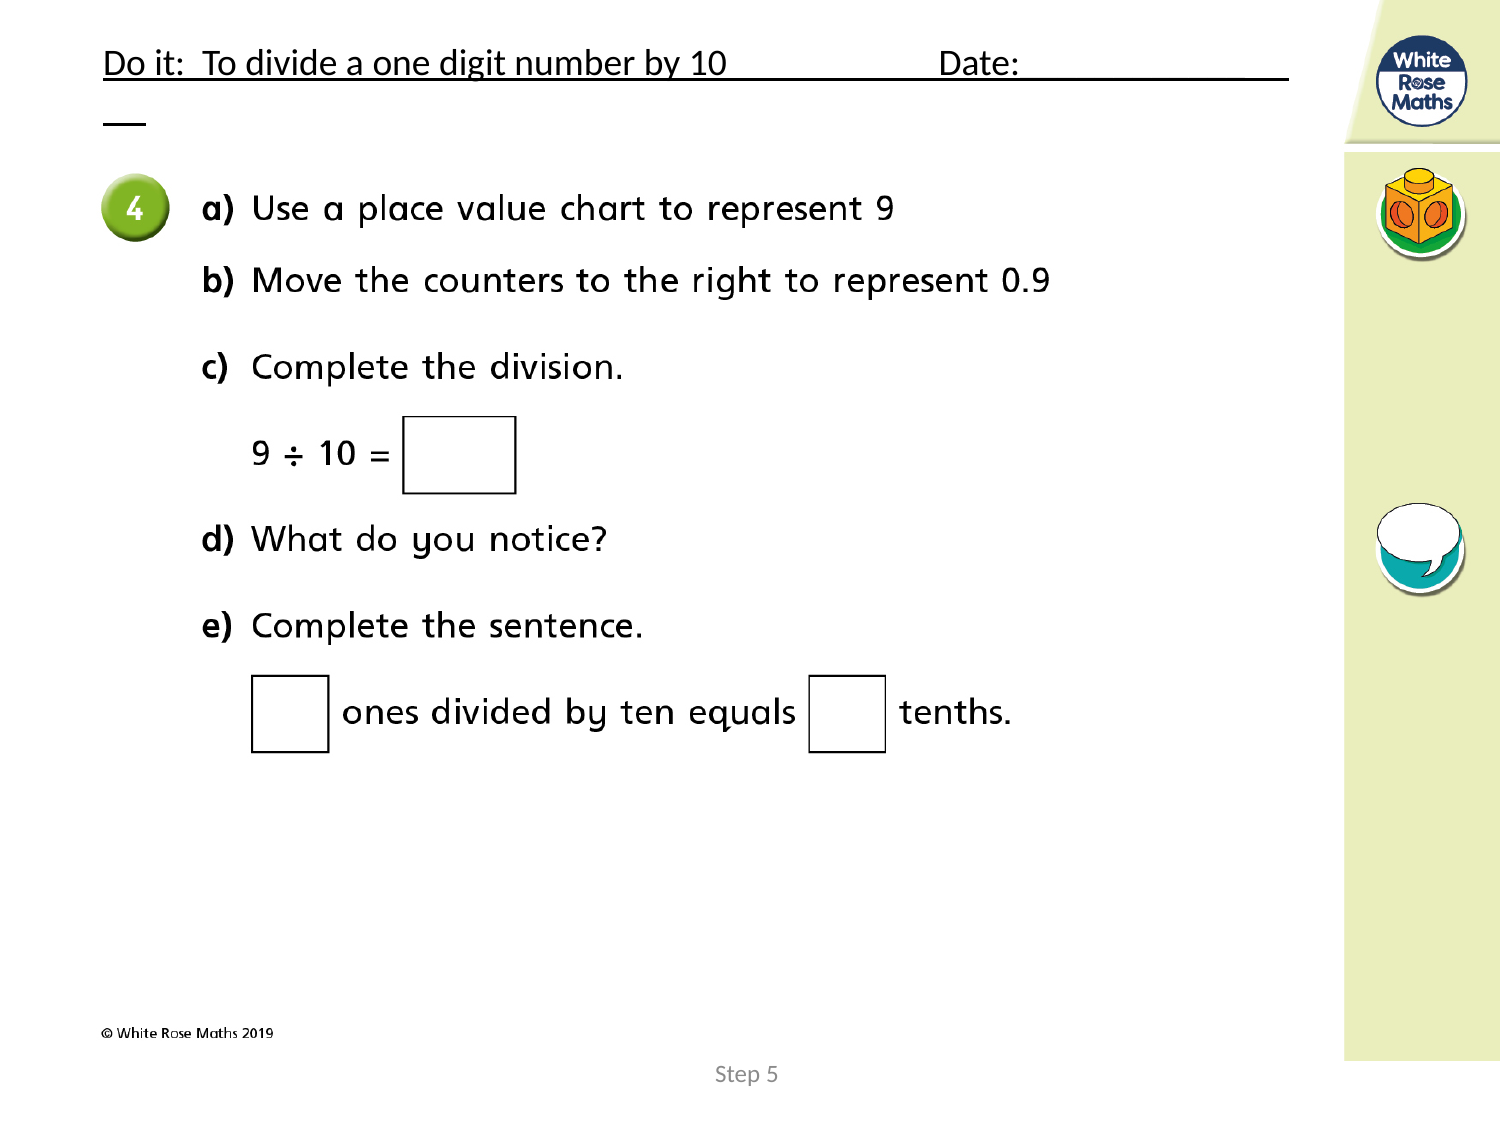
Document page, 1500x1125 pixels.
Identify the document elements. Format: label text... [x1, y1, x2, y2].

picture [0, 0, 1500, 1061]
footer Step 5 [512, 1068, 988, 1103]
